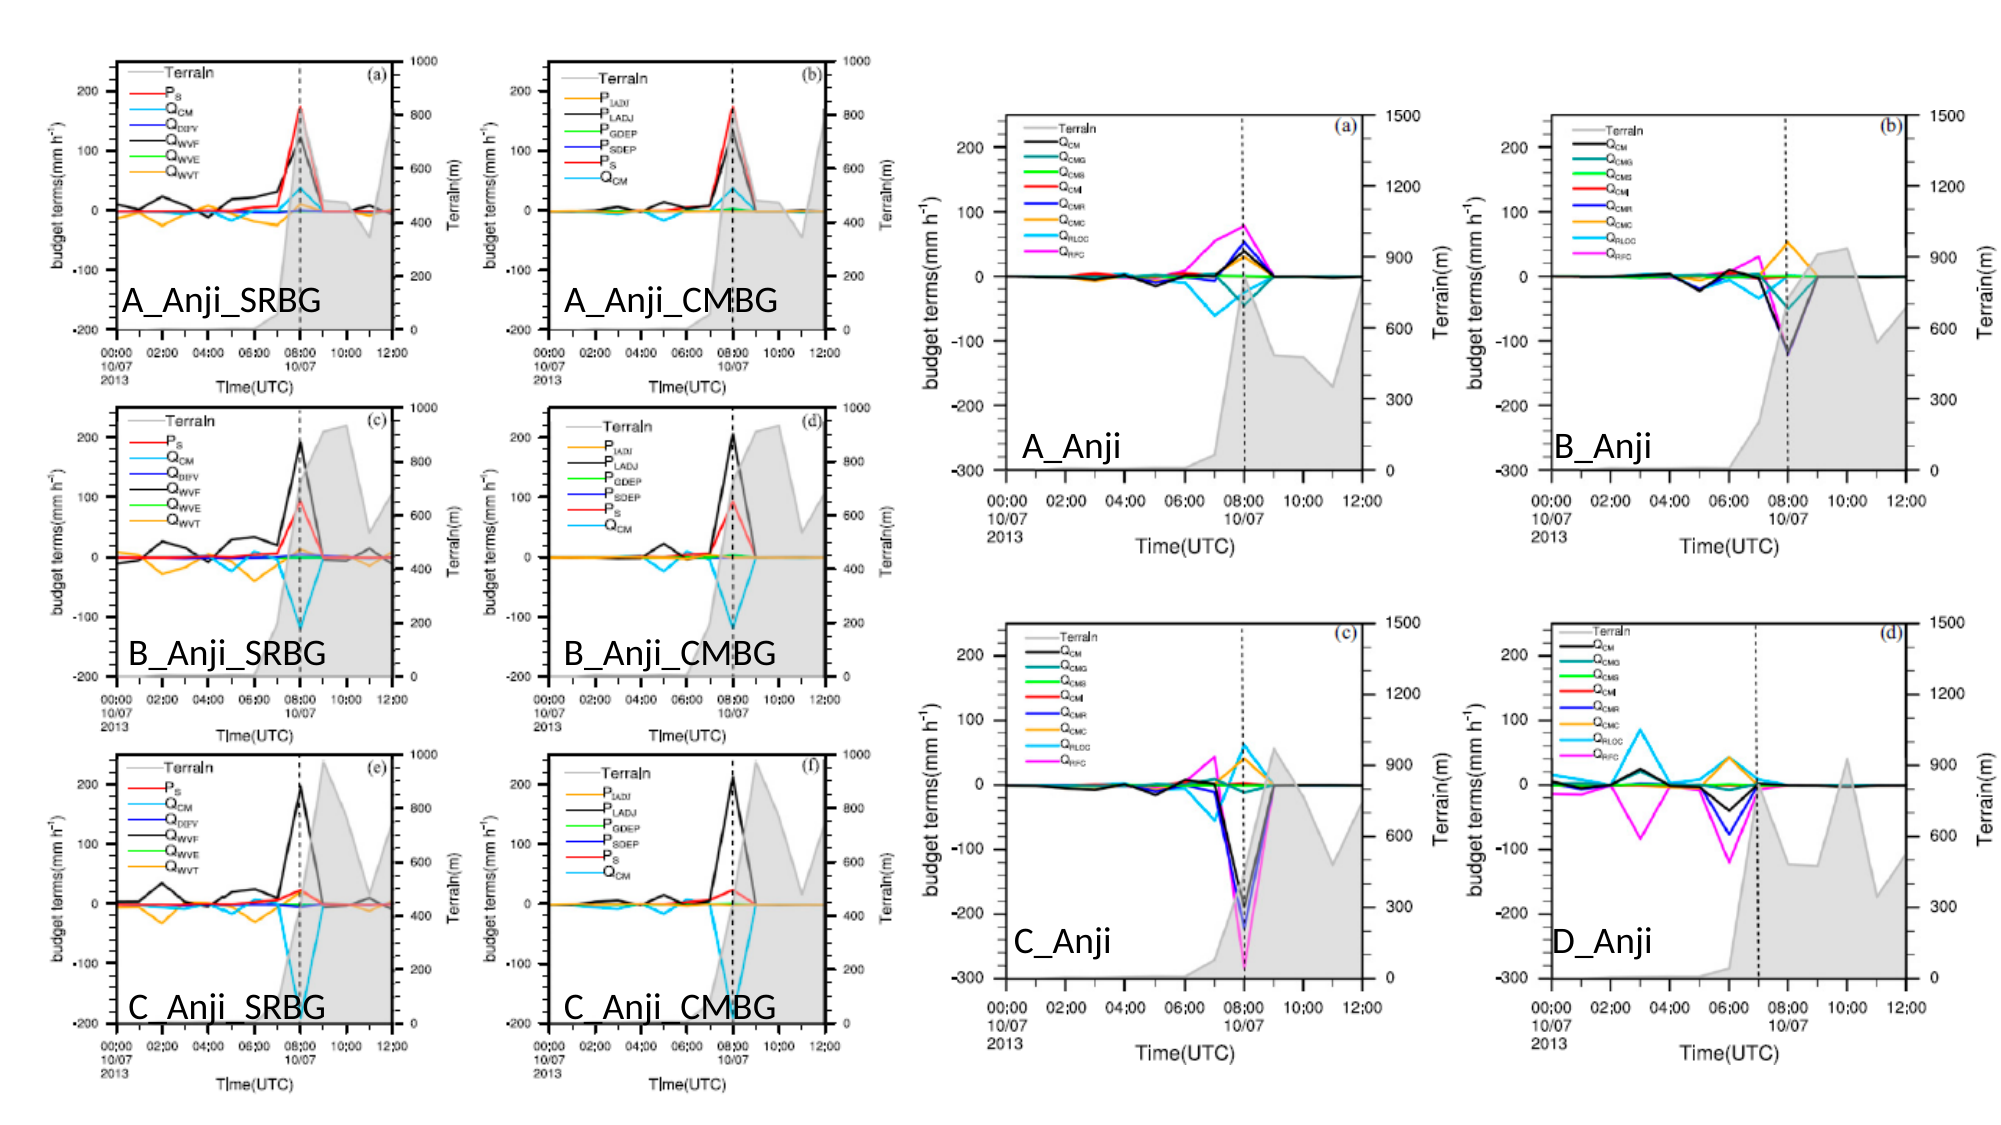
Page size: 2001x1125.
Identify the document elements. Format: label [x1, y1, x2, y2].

picture [913, 110, 2000, 1065]
picture [39, 51, 901, 1096]
